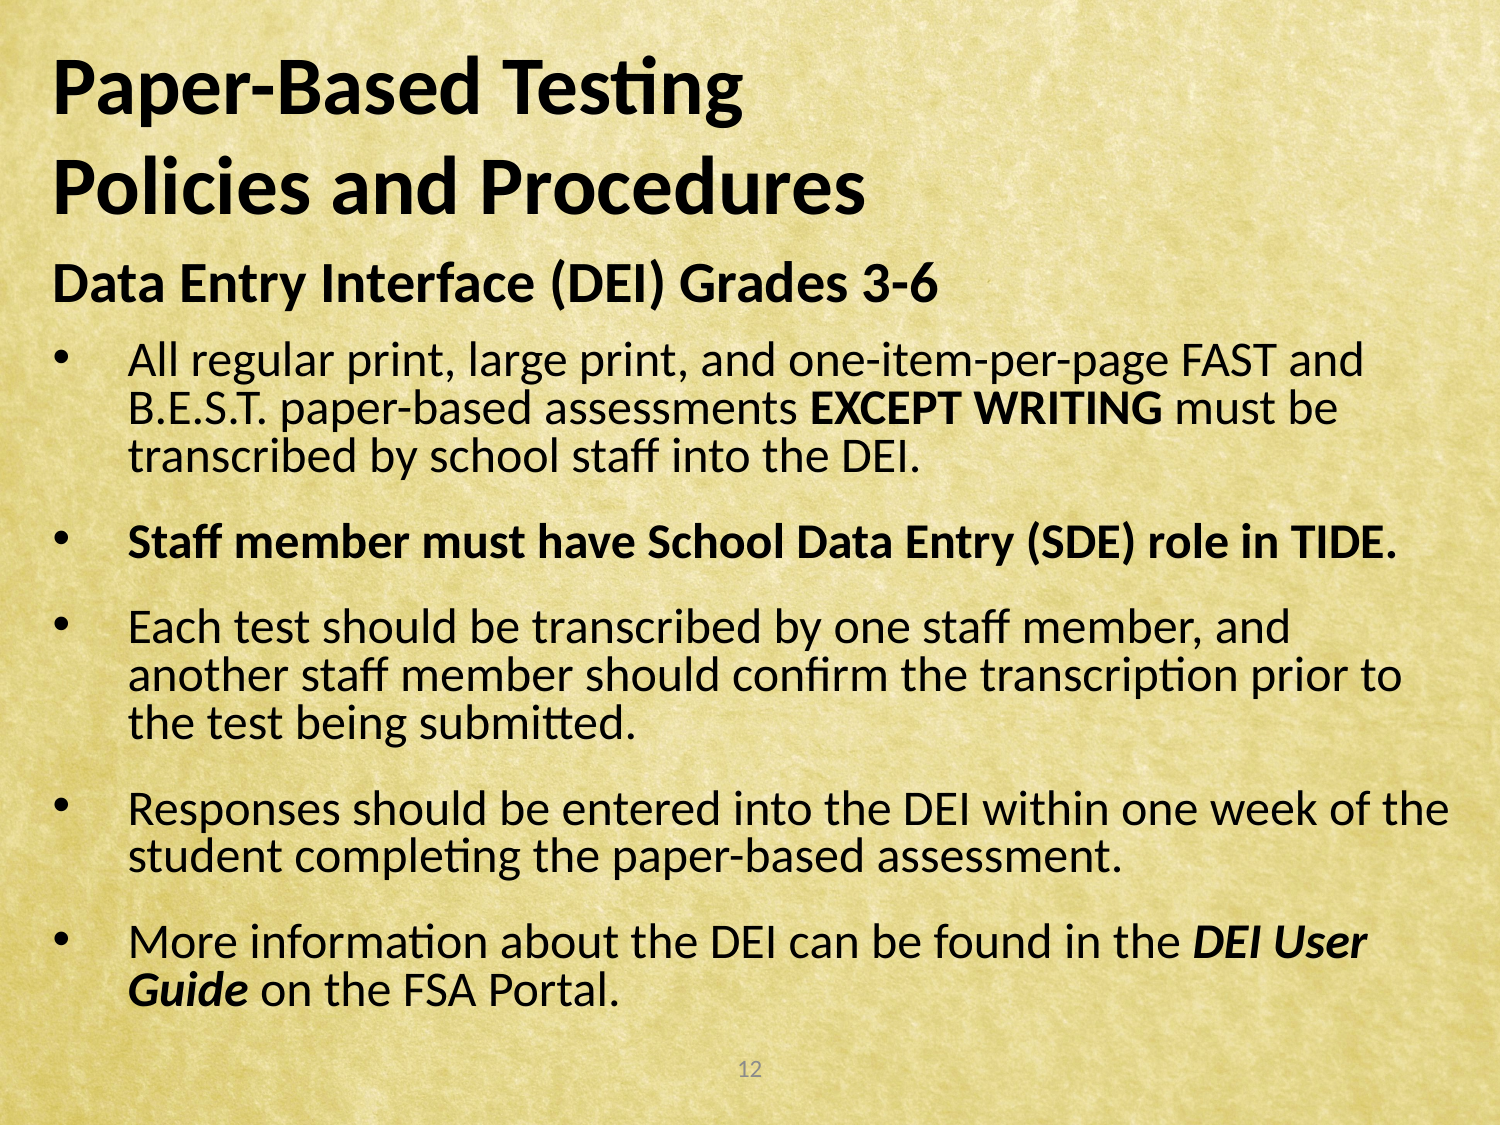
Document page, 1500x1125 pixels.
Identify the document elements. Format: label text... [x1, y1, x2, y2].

slide_number 12 [512, 1037, 988, 1098]
list Data Entry Interface (DEI) Grades 3-6 All regular print, large print, and one-item-per-page FAST and B.E.S.T. paper-based assessments EXCEPT WRITING must be transcribed by school staff into the DEI. Staff member must have School Data Entry (SDE) role in TIDE. Each test should be transcribed by one staff member, and another staff member should confirm the transcription prior to the test being submitted. Responses should be entered into the DEI within one week of the student completing the paper-based assessment. More information about the DEI can be found in the DEI User Guide on the FSA Portal. [37, 249, 1471, 1098]
title Paper-Based Testing Policies and Procedures [37, 41, 1150, 222]
picture [0, 0, 1500, 1125]
